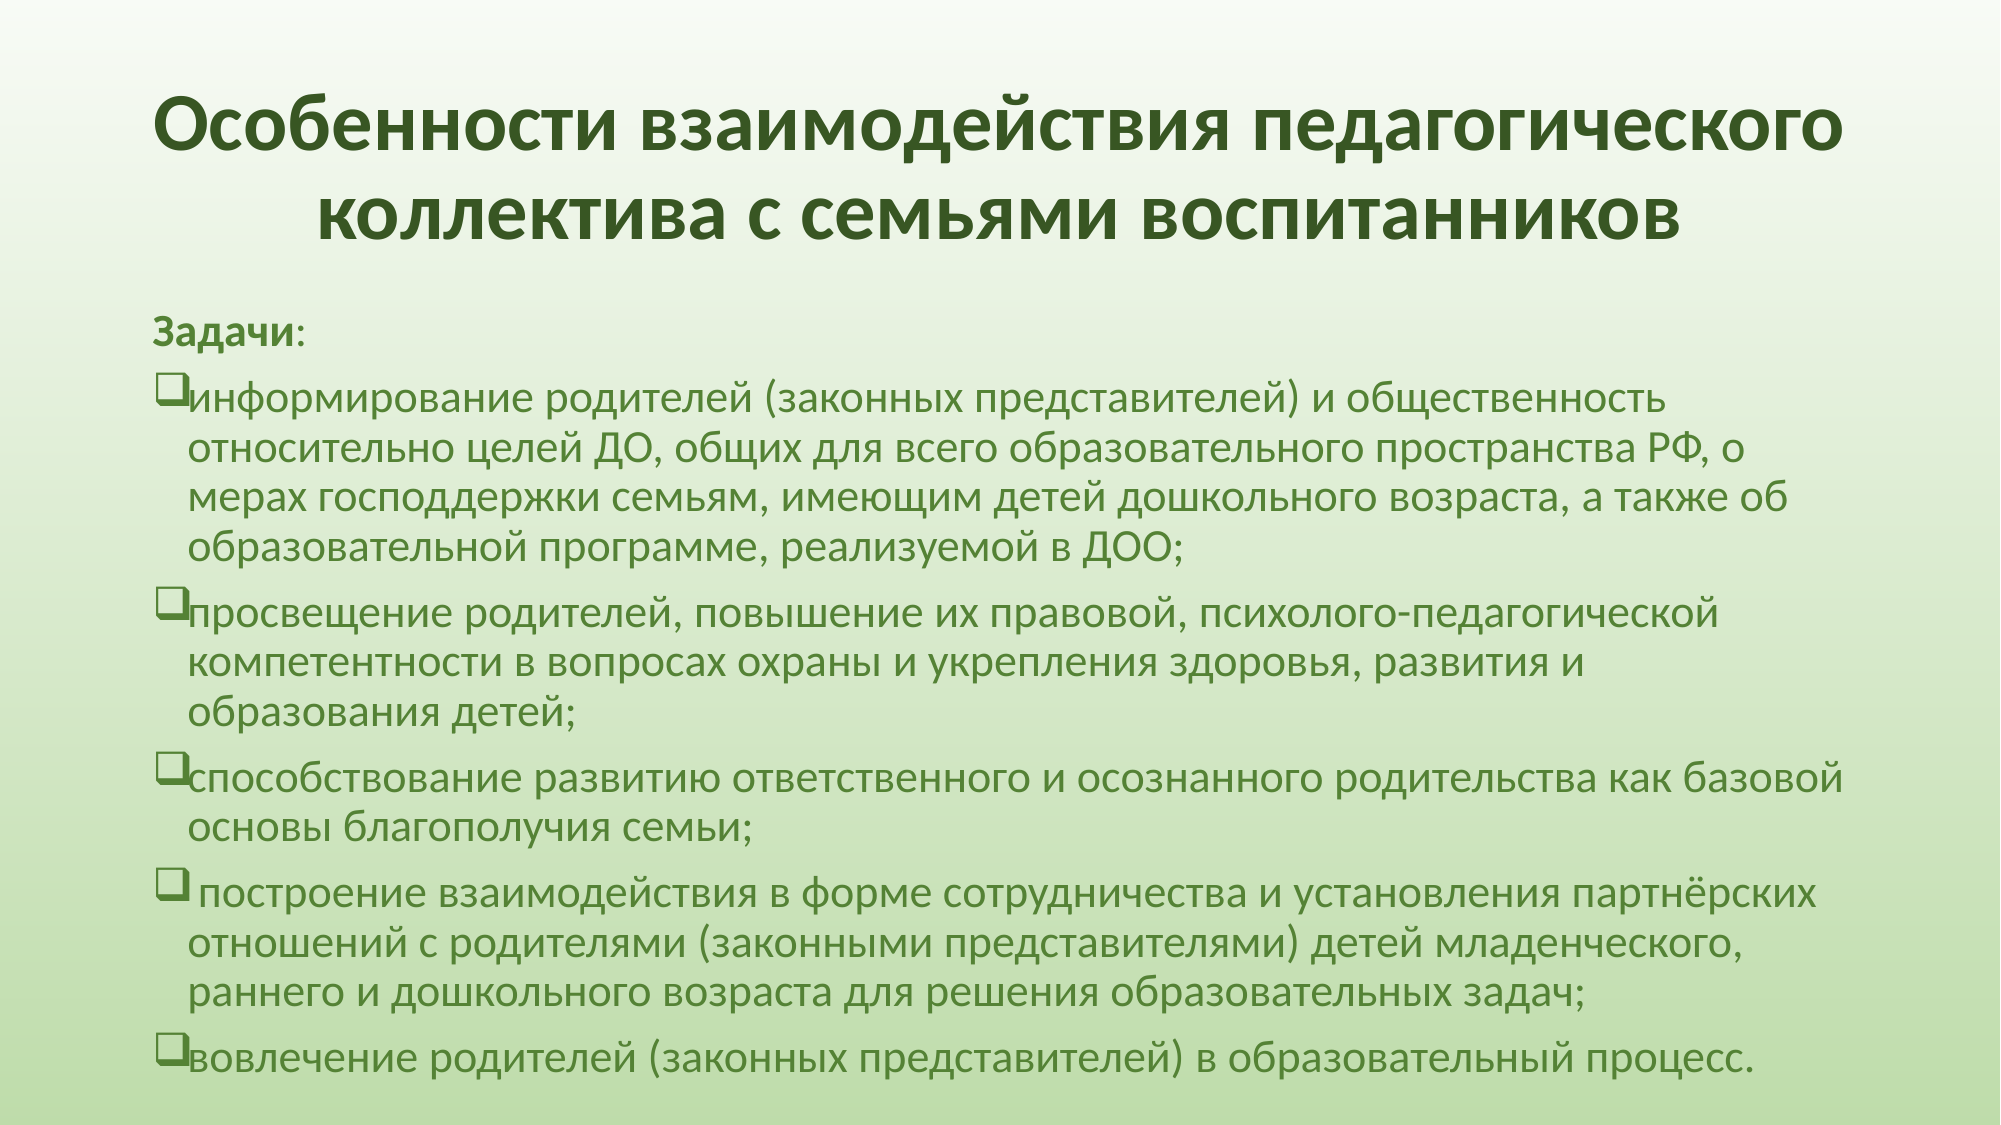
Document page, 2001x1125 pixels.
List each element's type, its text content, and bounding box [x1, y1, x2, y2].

list Задачи: информирование родителей (законных представителей) и общественность относительно целей ДО, общих для всего образовательного пространства РФ, о мерах господдержки семьям, имеющим детей дошкольного возраста, а также об образовательной программе, реализуемой в ДОО; просвещение родителей, повышение их правовой, психолого-педагогической компетентности в вопросах охраны и укрепления здоровья, развития и образования детей; способствование развитию ответственного и осознанного родительства как базовой основы благополучия семьи; построение взаимодействия в форме сотрудничества и установления партнёрских отношений с родителями (законными представителями) детей младенческого, раннего и дошкольного возраста для решения образовательных задач; вовлечение родителей (законных представителей) в образовательный процесс. [137, 299, 1863, 1107]
title Особенности взаимодействия педагогического коллектива с семьями воспитанников [137, 59, 1863, 278]
